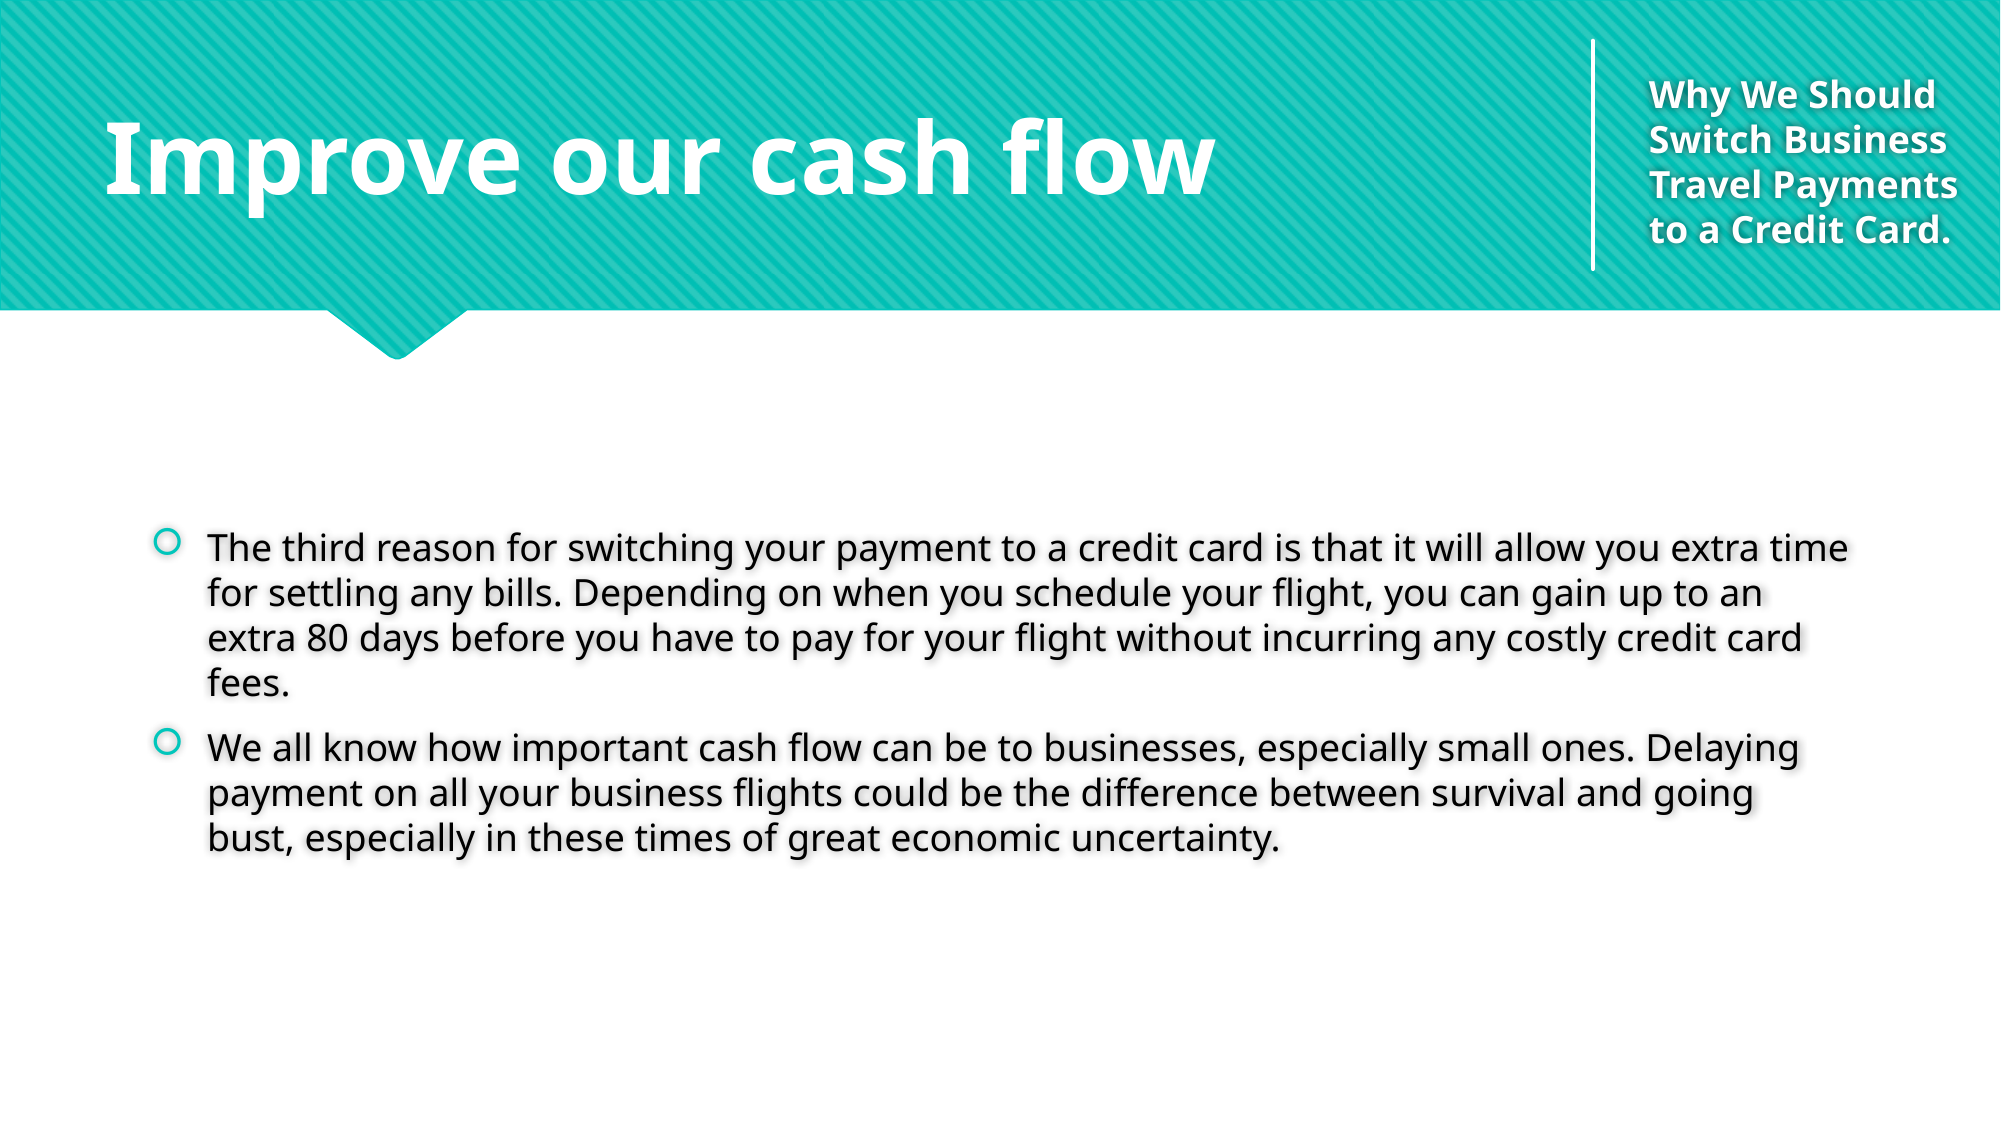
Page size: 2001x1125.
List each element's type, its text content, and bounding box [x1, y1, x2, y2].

title Why We Should Switch Business Travel Payments to a Credit Card. [1633, 50, 2000, 259]
text_box Improve our cash flow [89, 86, 1496, 222]
list The third reason for switching your payment to a credit card is that it will allow you extra time for settling any bills. Depending on when you schedule your flight, you can gain up to an extra 80 days before you have to pay for your flight without incurring any costly credit card fees. We all know how important cash flow can be to businesses, especially small ones. Delaying payment on all your business flights could be the difference between survival and going bust, especially in these times of great economic uncertainty. [135, 503, 1868, 880]
